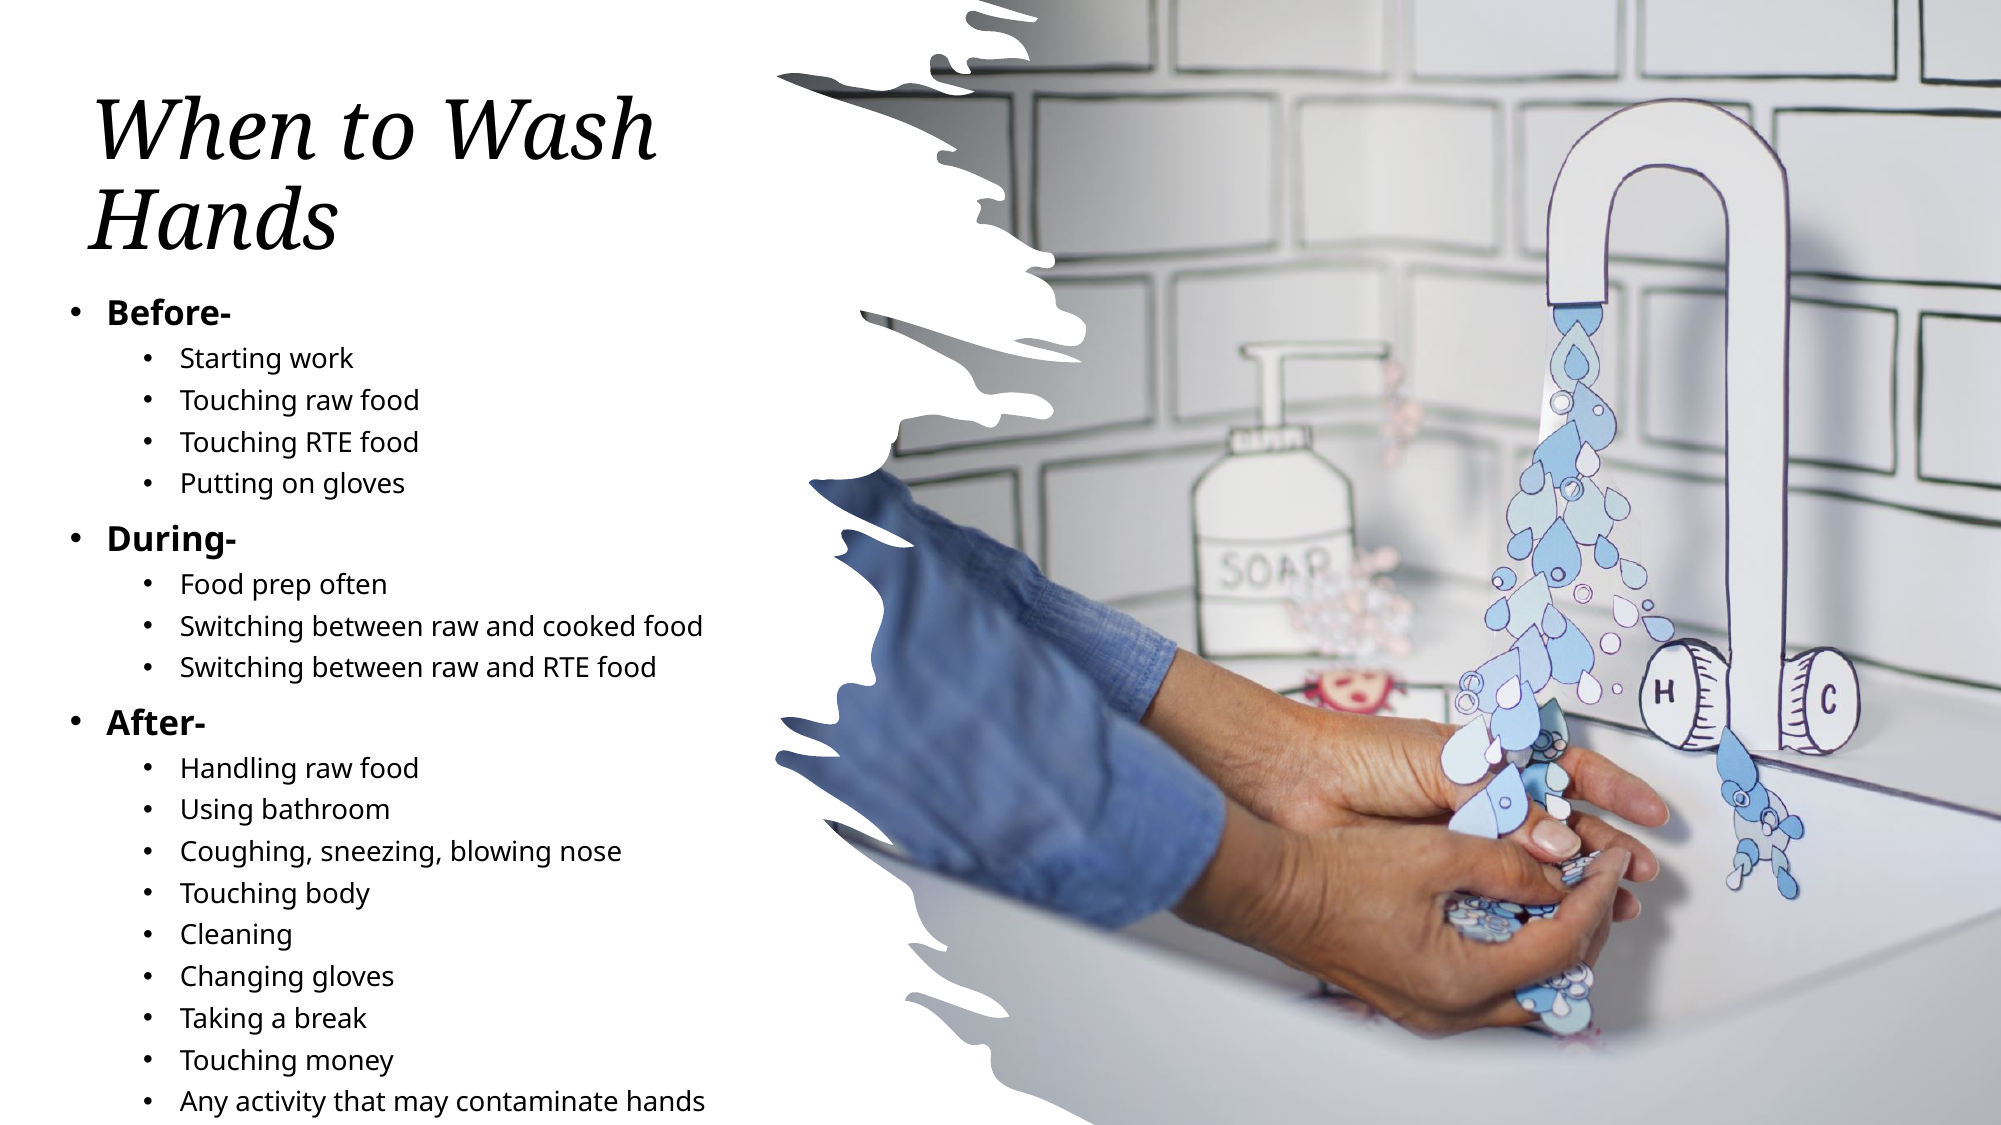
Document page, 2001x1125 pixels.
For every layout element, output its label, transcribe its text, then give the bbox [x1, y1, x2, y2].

picture [775, 0, 2001, 1125]
text_box [0, 0, 775, 1125]
title When to Wash Hands [74, 29, 701, 283]
list Before- Starting work Touching raw food Touching RTE food Putting on gloves During- Food prep often Switching between raw and cooked food Switching between raw and RTE food After- Handling raw food Using bathroom Coughing, sneezing, blowing nose Touching body Cleaning Changing gloves Taking a break Touching money Any activity that may contaminate hands [54, 283, 775, 1125]
